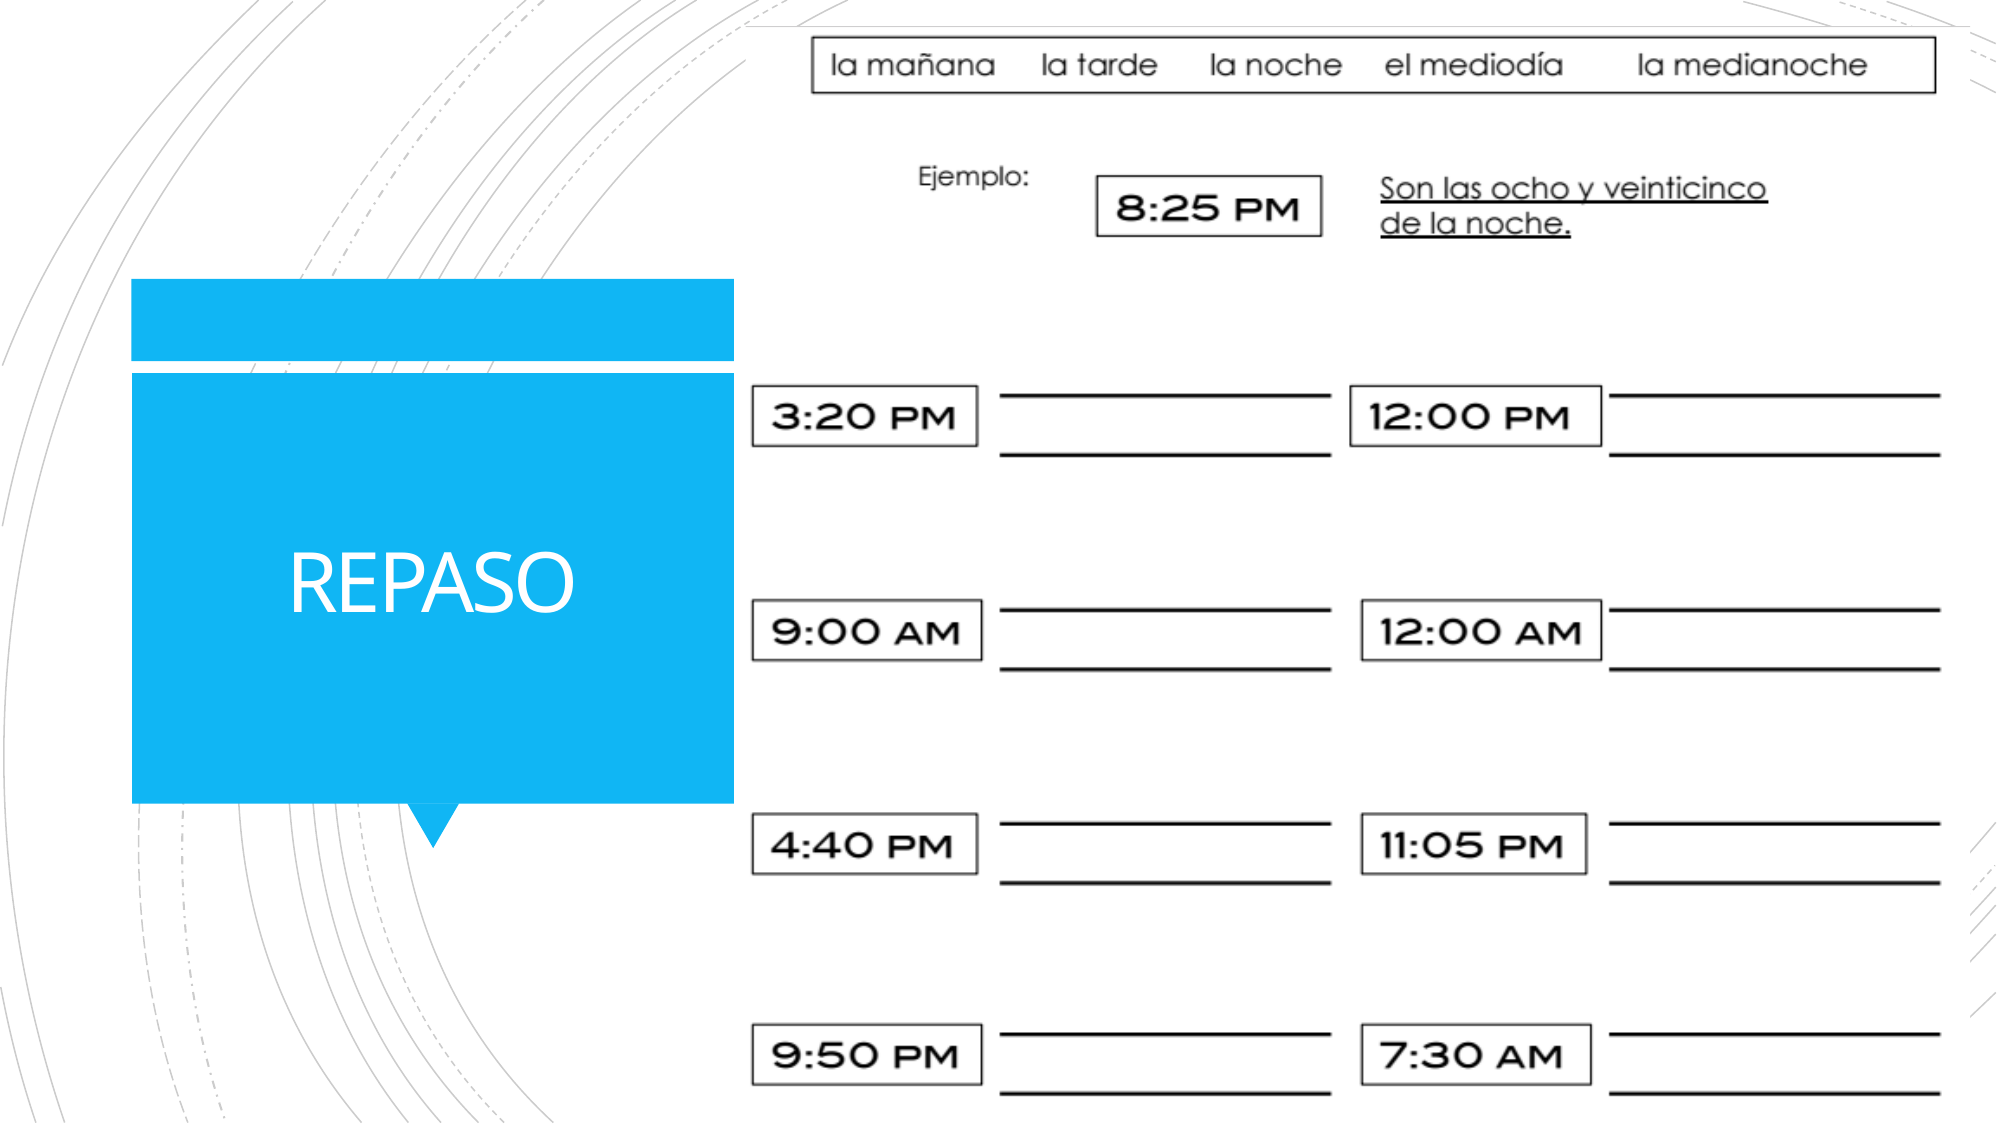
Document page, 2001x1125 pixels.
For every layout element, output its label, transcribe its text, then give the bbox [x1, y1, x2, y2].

picture [745, 26, 1971, 1125]
title REPASO [145, 385, 720, 789]
